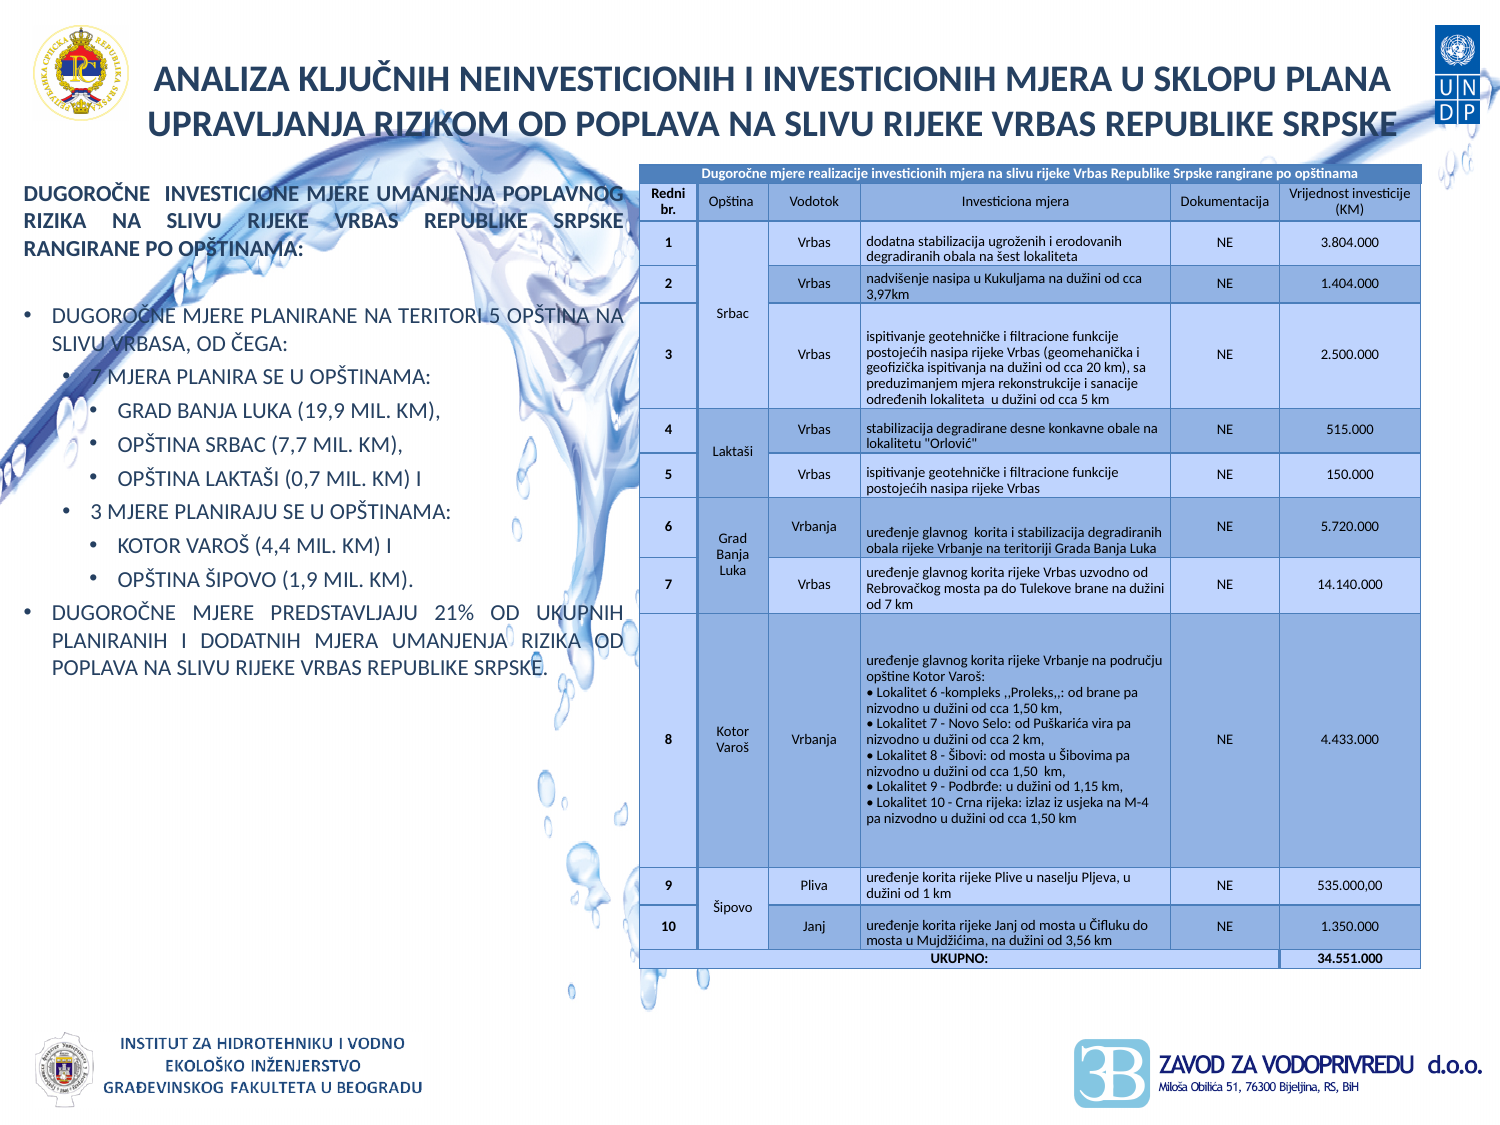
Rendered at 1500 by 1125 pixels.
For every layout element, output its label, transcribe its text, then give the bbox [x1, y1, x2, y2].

text_box ANALIZA KLJUČNIH NEINVESTICIONIH I INVESTICIONIH MJERA U SKLOPU PLANA UPRAVLJANJA RIZIKOM OD POPLAVA NA SLIVU RIJEKE VRBAS REPUBLIKE SRPSKE [110, 46, 1436, 151]
table_cell Vrbanja [769, 614, 860, 867]
table_cell UKUPNO: [640, 950, 1278, 968]
table_cell 4.433.000 [1280, 614, 1420, 867]
table_cell uređenje glavnog korita rijeke Vrbas uzvodno od Rebrovačkog mosta pa do Tulekove brane na dužini od 7 km [861, 558, 1170, 613]
table_cell NE [1171, 558, 1279, 613]
table_cell Šipovo [699, 868, 768, 949]
table_cell 6 [640, 498, 696, 557]
table_cell Opština [699, 184, 768, 220]
table_cell ispitivanje geotehničke i filtracione funkcije postojećih nasipa rijeke Vrbas (geomehanička i geofizička ispitivanja na dužini od cca 20 km), sa preduzimanjem mjera rekonstrukcije i sanacije određenih lokaliteta u dužini od cca 5 km [861, 304, 1170, 408]
table_cell 1.350.000 [1280, 906, 1420, 949]
picture [0, 0, 1500, 1125]
table_cell Kotor Varoš [699, 614, 768, 867]
table_cell stabilizacija degradirane desne konkavne obale na lokalitetu "Orlović" [861, 409, 1170, 452]
table_cell NE [1171, 498, 1279, 557]
table_cell Laktaši [699, 409, 768, 497]
table_cell Investiciona mjera [861, 184, 1170, 220]
table_cell Vrijednost investicije (KM) [1280, 184, 1420, 220]
table_cell uređenje korita rijeke Plive u naselju Pljeva, u dužini od 1 km [861, 868, 1170, 904]
table_cell Vrbas [769, 266, 860, 302]
table_cell uređenje korita rijeke Janj od mosta u Čifluku do mosta u Mujdžićima, na dužini od 3,56 km [861, 906, 1170, 949]
table_cell NE [1171, 614, 1279, 867]
table_cell NE [1171, 454, 1279, 497]
table_cell uređenje glavnog korita i stabilizacija degradiranih obala rijeke Vrbanje na teritoriji Grada Banja Luka [861, 498, 1170, 557]
table_cell NE [1171, 906, 1279, 949]
table_cell 9 [640, 868, 696, 904]
table_cell Vrbas [769, 454, 860, 497]
table_cell 2 [640, 266, 696, 302]
table_cell 8 [640, 614, 696, 867]
table_cell 3.804.000 [1280, 222, 1420, 265]
table_cell Vrbanja [769, 498, 860, 557]
table_cell Vrbas [769, 304, 860, 408]
table_cell dodatna stabilizacija ugroženih i erodovanih degradiranih obala na šest lokaliteta [861, 222, 1170, 265]
table_cell 1 [640, 222, 696, 265]
table_cell Vrbas [769, 409, 860, 452]
table_cell Srbac [699, 222, 768, 408]
table_cell 150.000 [1280, 454, 1420, 497]
table_cell Redni br. [640, 184, 696, 220]
table_cell 1.404.000 [1280, 266, 1420, 302]
table_cell NE [1171, 222, 1279, 265]
table_cell Dokumentacija [1171, 184, 1279, 220]
table_cell 5.720.000 [1280, 498, 1420, 557]
table_header Dugoročne mjere realizacije investicionih mjera na slivu rijeke Vrbas Republike Srpske rangirane po opštinama [640, 166, 1419, 183]
table_cell 4 [640, 409, 696, 452]
table_cell 7 [640, 558, 696, 613]
table_cell Vodotok [769, 184, 860, 220]
table_cell Vrbas [769, 558, 860, 613]
table_cell 2.500.000 [1280, 304, 1420, 408]
table_cell uređenje glavnog korita rijeke Vrbanje na području opštine Kotor Varoš: • Lokalitet 6 -kompleks ,,Proleks,,: od brane pa nizvodno u dužini od cca 1,50 km, • Lokalitet 7 - Novo Selo: od Puškarića vira pa nizvodno u dužini od cca 2 km, • Lokalitet 8 - Šibovi: od mosta u Šibovima pa nizvodno u dužini od cca 1,50 km, • Lokalitet 9 - Podbrđe: u dužini od 1,15 km, • Lokalitet 10 - Crna rijeka: izlaz iz usjeka na M-4 pa nizvodno u dužini od cca 1,50 km [861, 614, 1170, 867]
table_cell NE [1171, 266, 1279, 302]
table_cell NE [1171, 868, 1279, 904]
table_cell ispitivanje geotehničke i filtracione funkcije postojećih nasipa rijeke Vrbas [861, 454, 1170, 497]
table_cell 14.140.000 [1280, 558, 1420, 613]
table_cell 10 [640, 906, 696, 949]
table_cell Janj [769, 906, 860, 949]
text_box DUGOROČNE INVESTICIONE MJERE UMANJENJA POPLAVNOG RIZIKA NA SLIVU RIJEKE VRBAS REPUBLIKE SRPSKE RANGIRANE PO OPŠTINAMA: DUGOROČNE MJERE PLANIRANE NA TERITORI 5 OPŠTINA NA SLIVU VRBASA, OD ČEGA: 7 MJERA PLANIRA SE U OPŠTINAMA: GRAD BANJA LUKA (19,9 MIL. KM), OPŠTINA SRBAC (7,7 MIL. KM), OPŠTINA LAKTAŠI (0,7 MIL. KM) I 3 MJERE PLANIRAJU SE U OPŠTINAMA: KOTOR VAROŠ (4,4 MIL. KM) I OPŠTINA ŠIPOVO (1,9 MIL. KM). DUGOROČNE MJERE PREDSTAVLJAJU 21% OD UKUPNIH PLANIRANIH I DODATNIH MJERA UMANJENJA RIZIKA OD POPLAVA NA SLIVU RIJEKE VRBAS REPUBLIKE SRPSKE. [8, 170, 639, 724]
table_cell 515.000 [1280, 409, 1420, 452]
table_cell 34.551.000 [1281, 950, 1420, 968]
table_cell Pliva [769, 868, 860, 904]
table_cell 535.000,00 [1280, 868, 1420, 904]
table_cell nadvišenje nasipa u Kukuljama na dužini od cca 3,97km [861, 266, 1170, 302]
table_cell 5 [640, 454, 696, 497]
table_cell Grad Banja Luka [699, 498, 768, 613]
table_cell 3 [640, 304, 696, 408]
table_cell NE [1171, 304, 1279, 408]
table_cell Vrbas [769, 222, 860, 265]
table_cell NE [1171, 409, 1279, 452]
